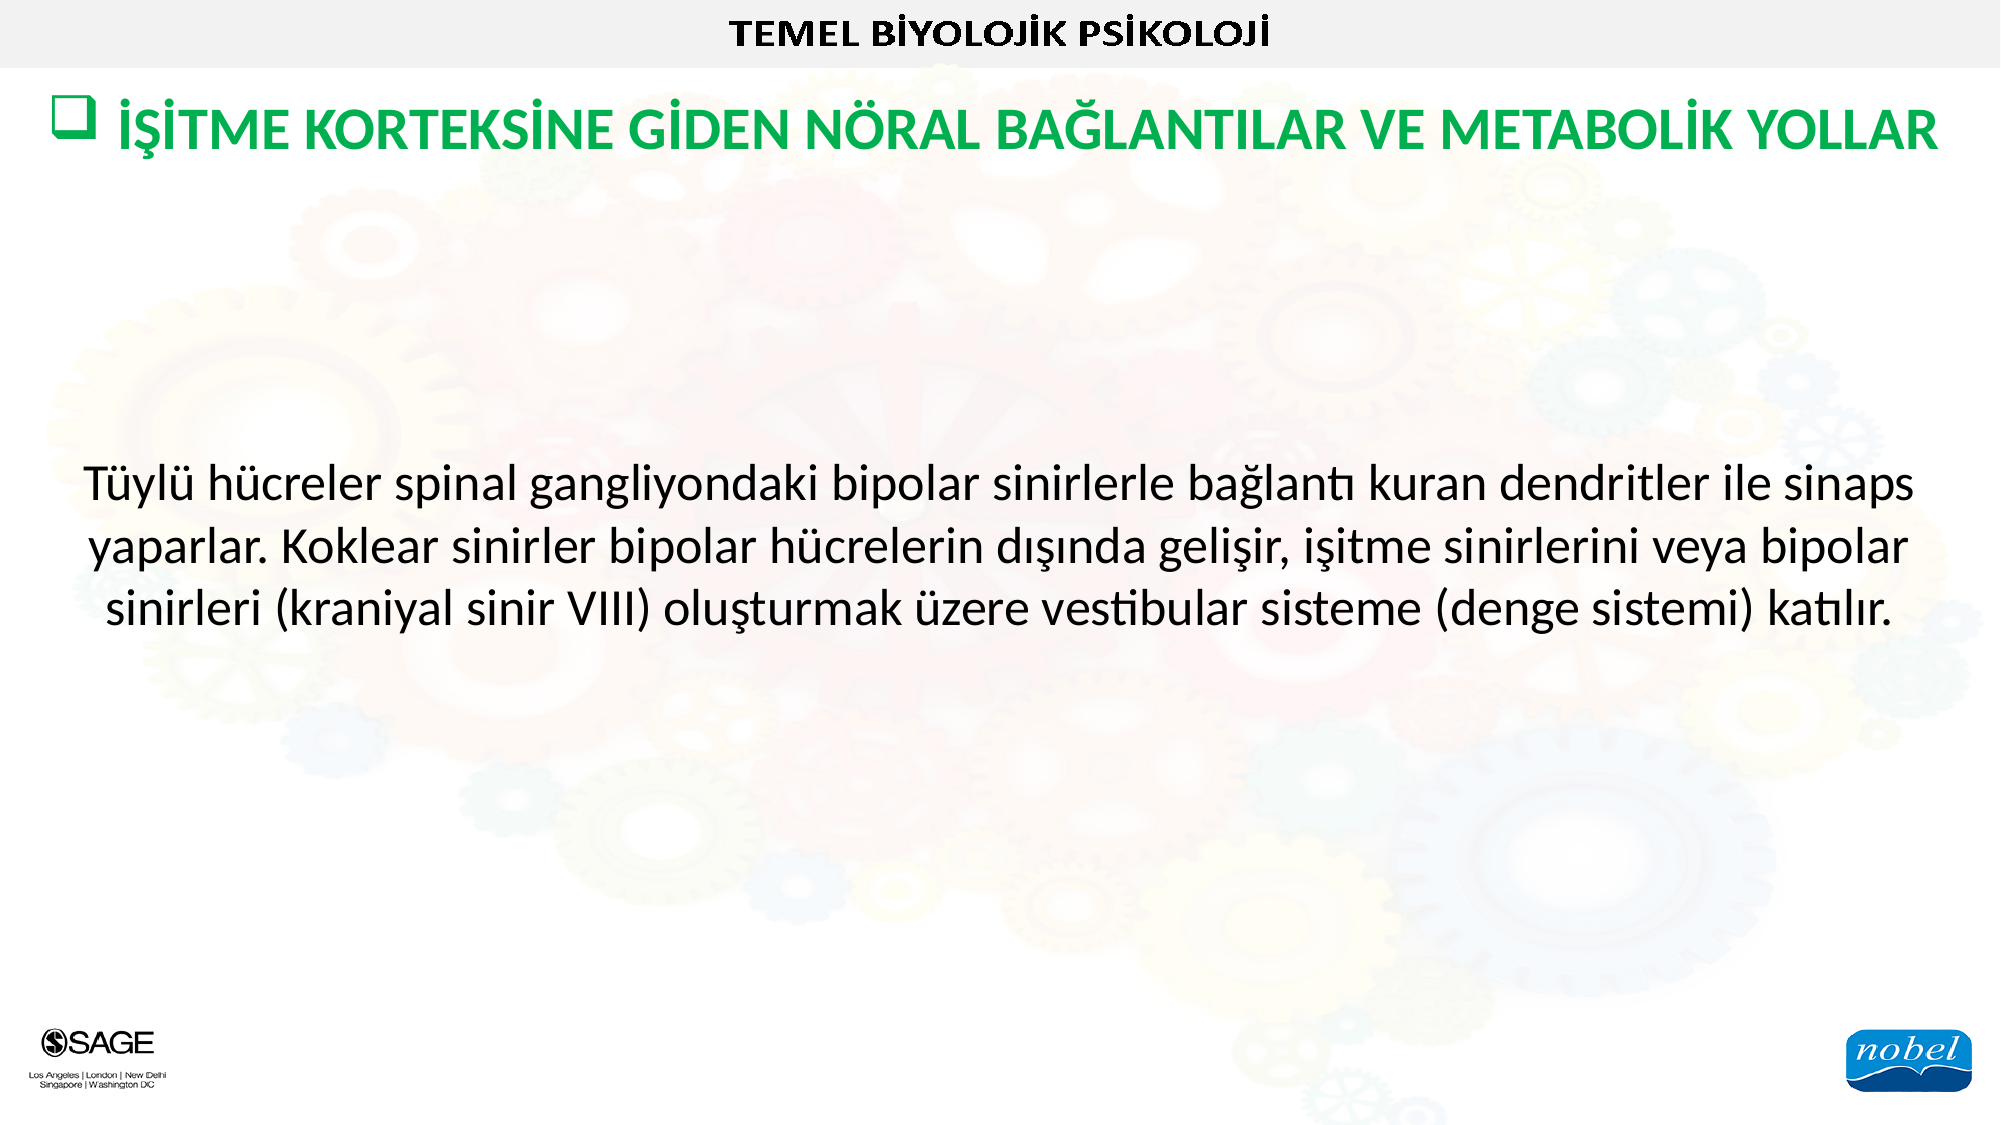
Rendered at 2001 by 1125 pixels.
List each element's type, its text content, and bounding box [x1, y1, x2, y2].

text_box İŞİTME KORTEKSİNE GİDEN NÖRAL BAĞLANTILAR VE METABOLİK YOLLAR [32, 81, 1979, 169]
text_box Tüylü hücreler spinal gangliyondaki bipolar sinirlerle bağlantı kuran dendritler ile sinaps yaparlar. Koklear sinirler bipolar hücrelerin dışında gelişir, işitme sinirlerini veya bipolar sinirleri (kraniyal sinir VIII) oluşturmak üzere vestibular sisteme (denge sistemi) katılır. [39, 441, 1961, 644]
picture [0, 0, 2001, 1125]
